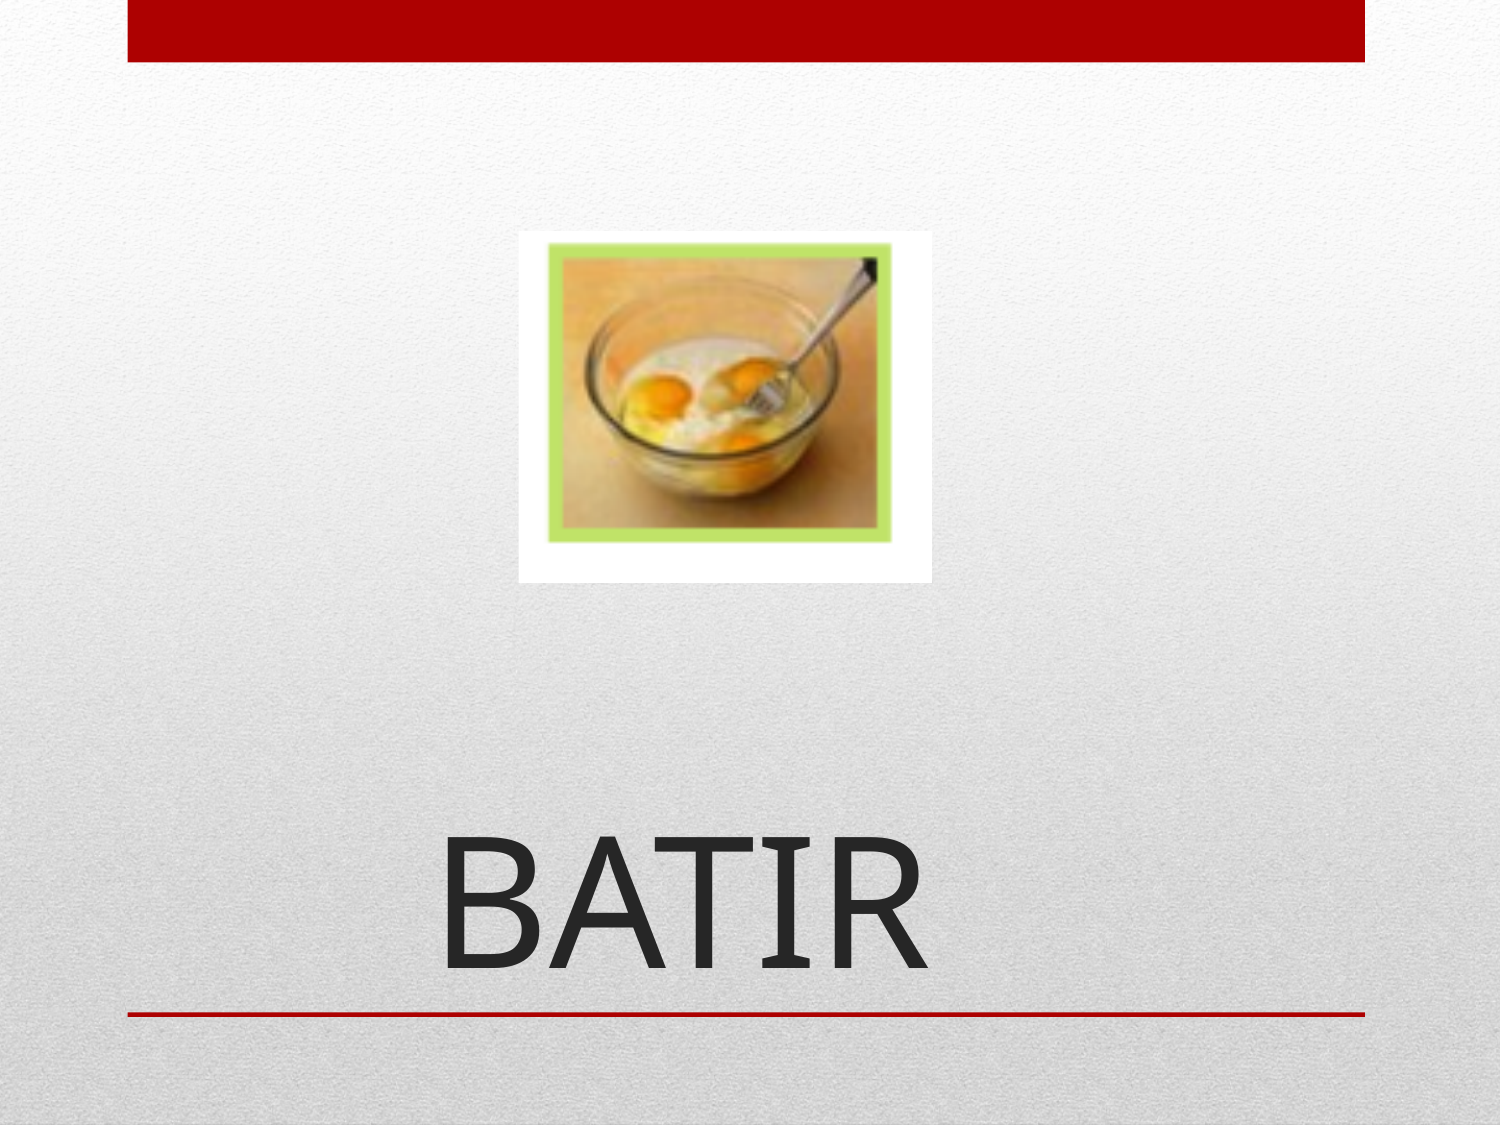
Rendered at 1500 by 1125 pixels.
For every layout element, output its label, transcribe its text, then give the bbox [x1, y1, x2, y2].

title BATIR [125, 750, 1238, 1013]
picture [517, 230, 933, 584]
